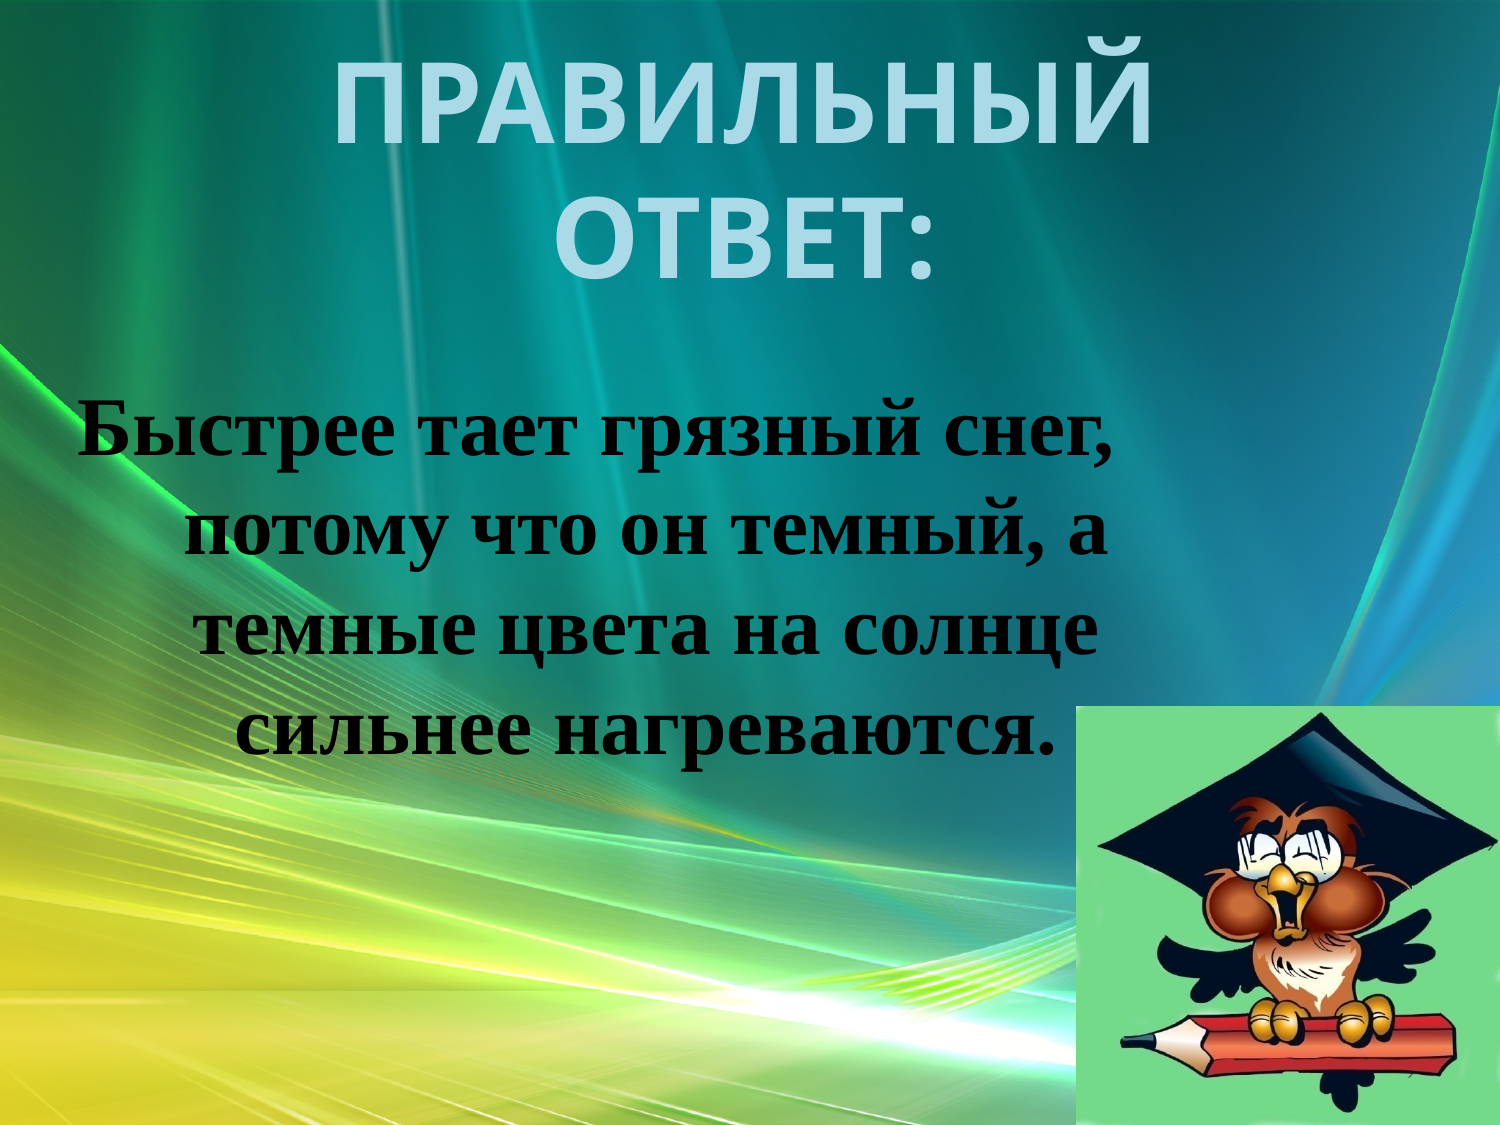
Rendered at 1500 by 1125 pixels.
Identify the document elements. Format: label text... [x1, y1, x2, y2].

picture [0, 0, 1500, 1125]
text_box ПРАВИЛЬНЫЙ ОТВЕТ: [187, 23, 1301, 309]
text_box Быстрее тает грязный снег, потому что он темный, а темные цвета на солнце сильнее нагреваются. [41, 364, 1152, 849]
